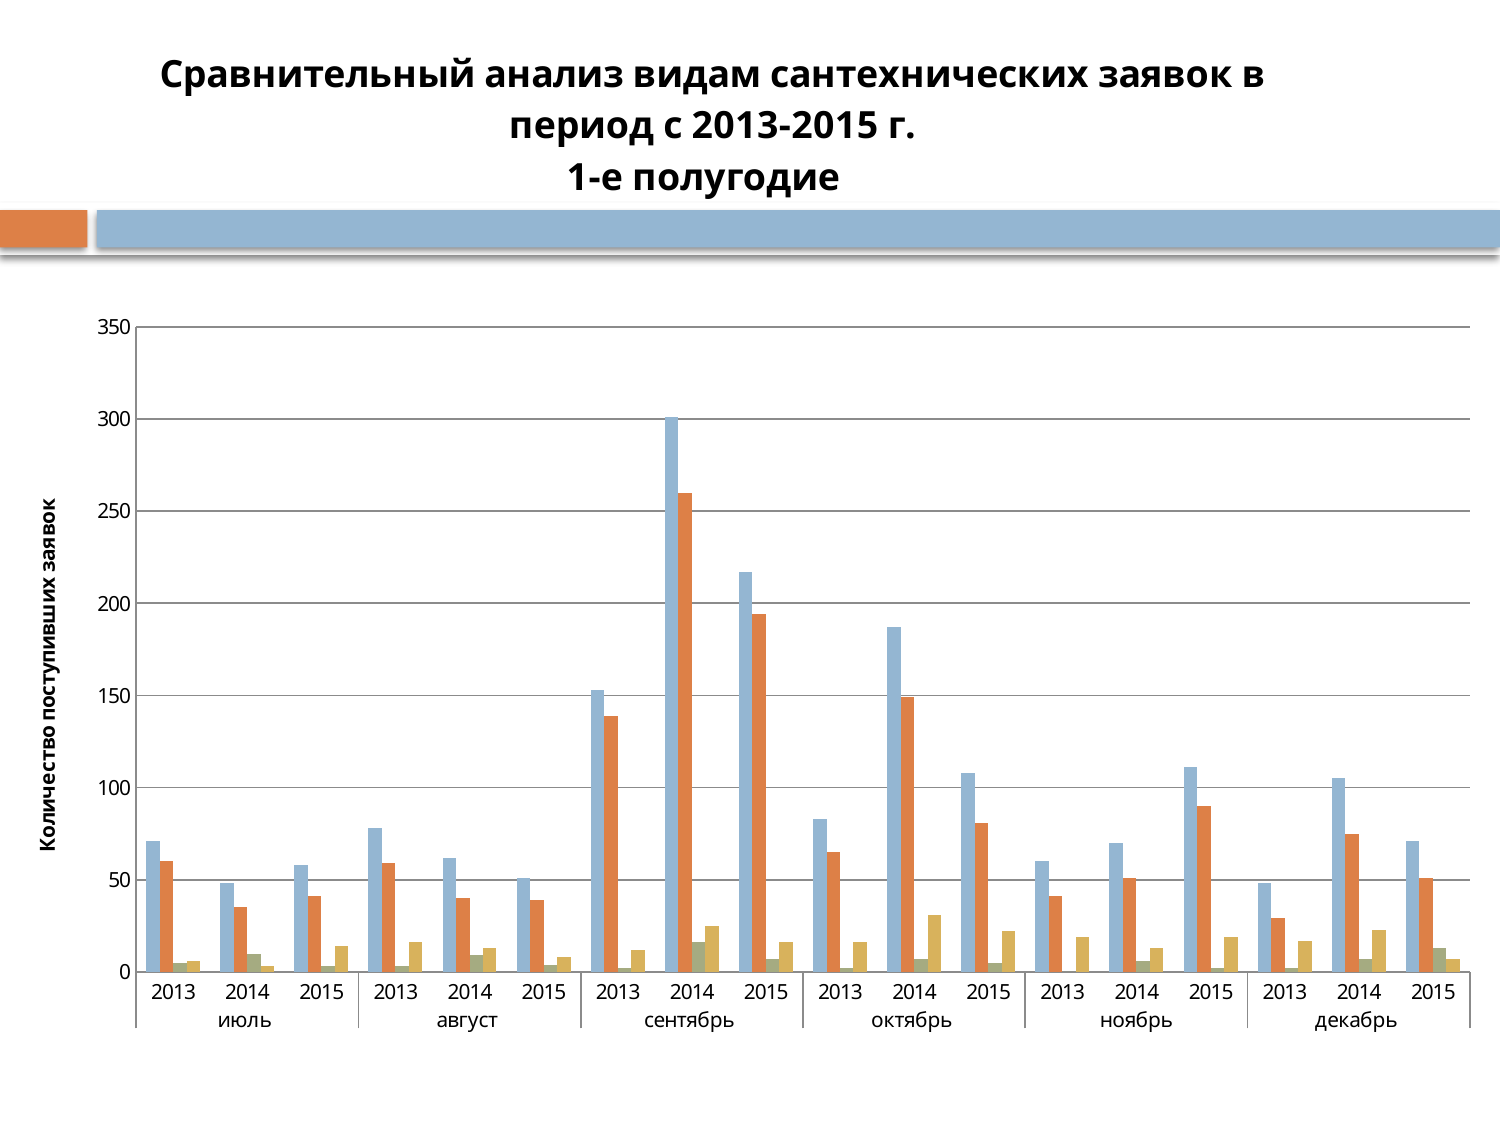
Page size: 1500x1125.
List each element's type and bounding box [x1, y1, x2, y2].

chart [0, 34, 1500, 1055]
